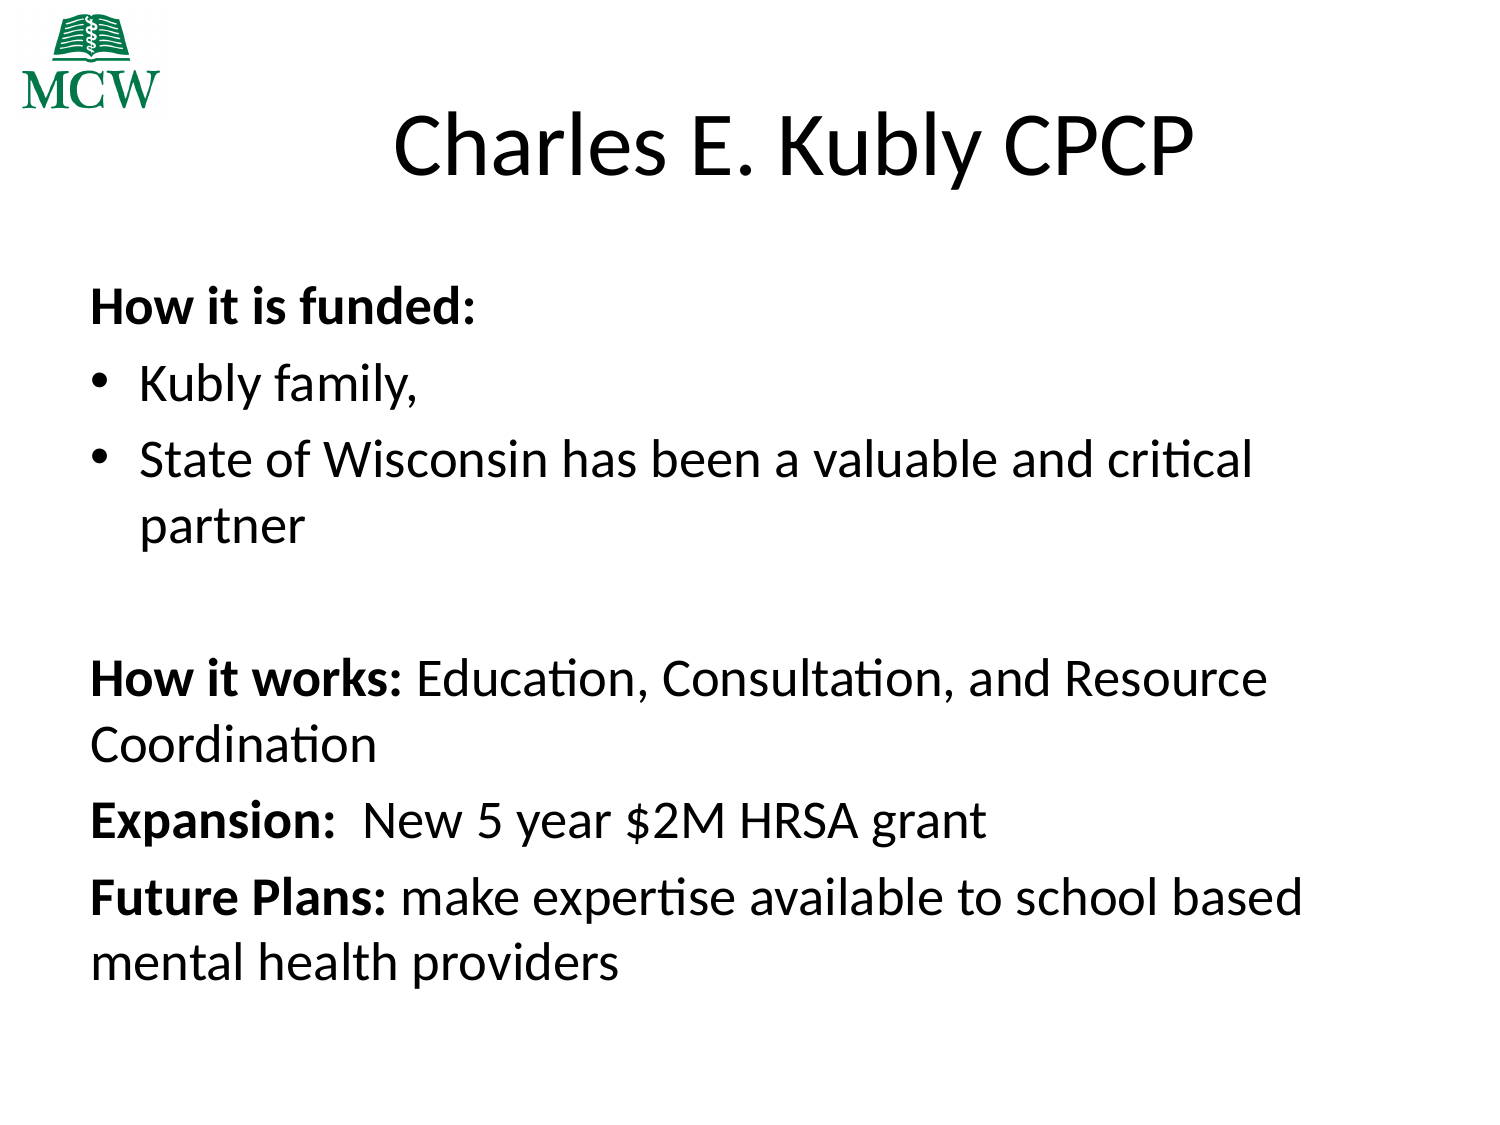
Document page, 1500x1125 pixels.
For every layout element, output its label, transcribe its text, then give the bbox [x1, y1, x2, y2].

list How it is funded: Kubly family, State of Wisconsin has been a valuable and critical partner How it works: Education, Consultation, and Resource Coordination Expansion: New 5 year $2M HRSA grant Future Plans: make expertise available to school based mental health providers [75, 262, 1425, 1005]
picture [12, 9, 167, 119]
title Charles E. Kubly CPCP [166, 45, 1425, 233]
